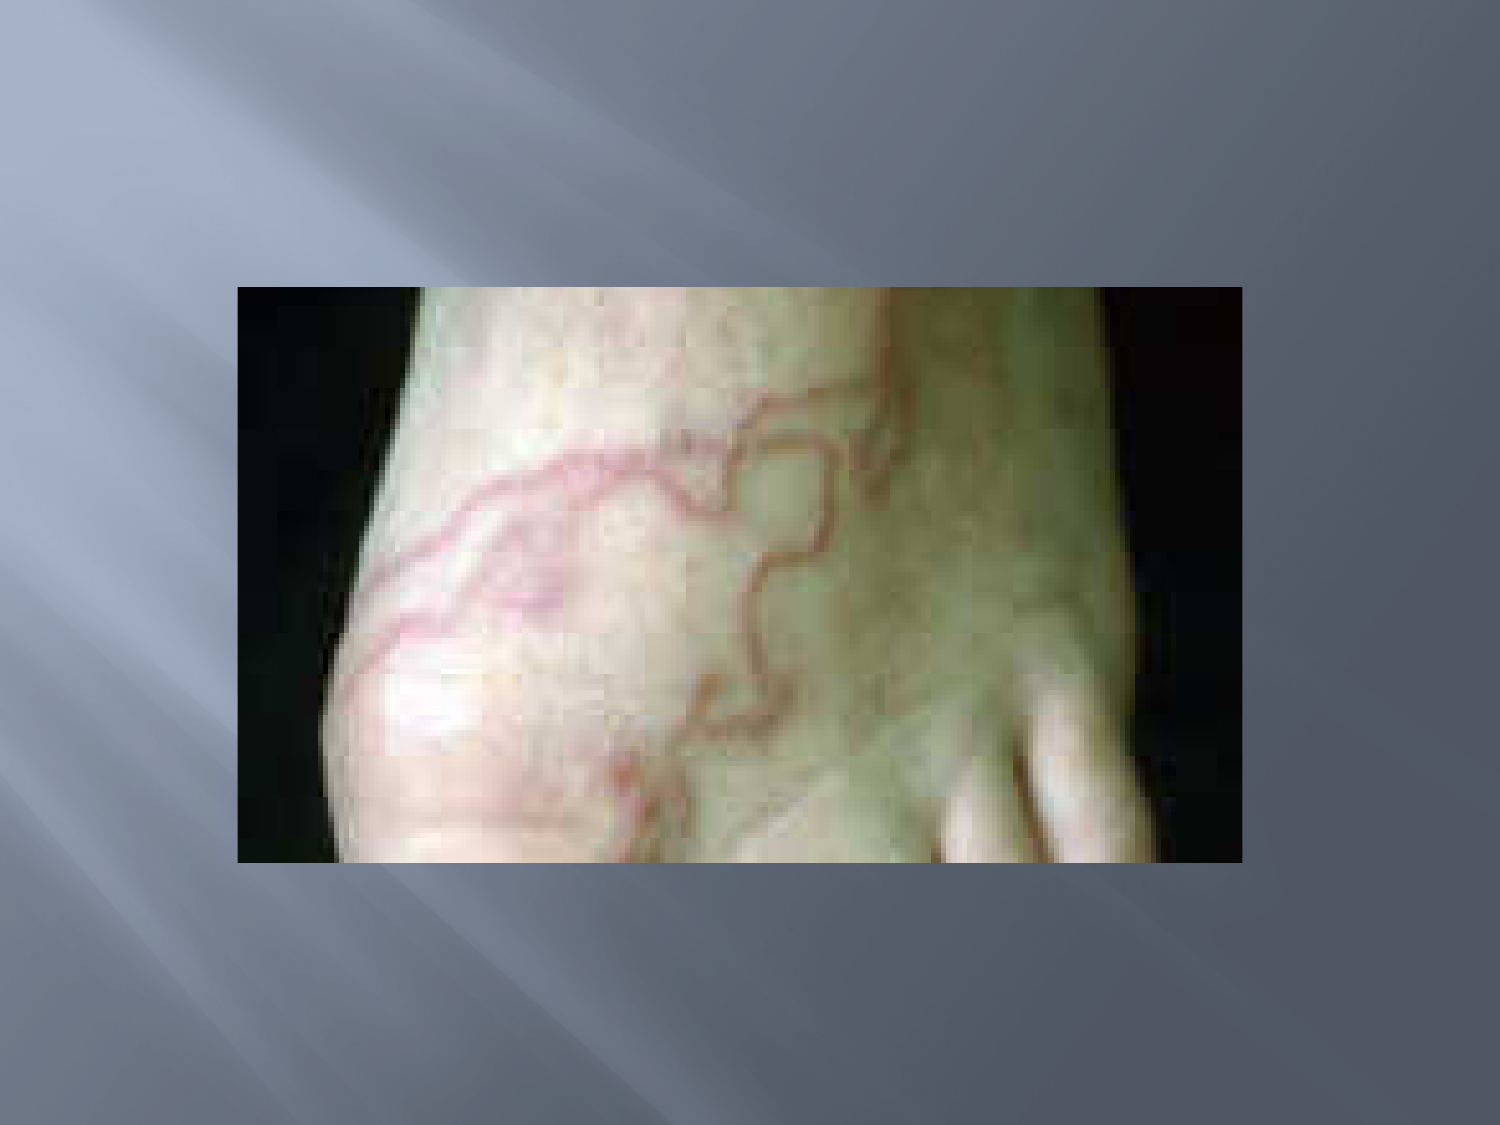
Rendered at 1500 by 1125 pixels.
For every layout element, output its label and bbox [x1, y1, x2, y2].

list [237, 287, 1243, 863]
